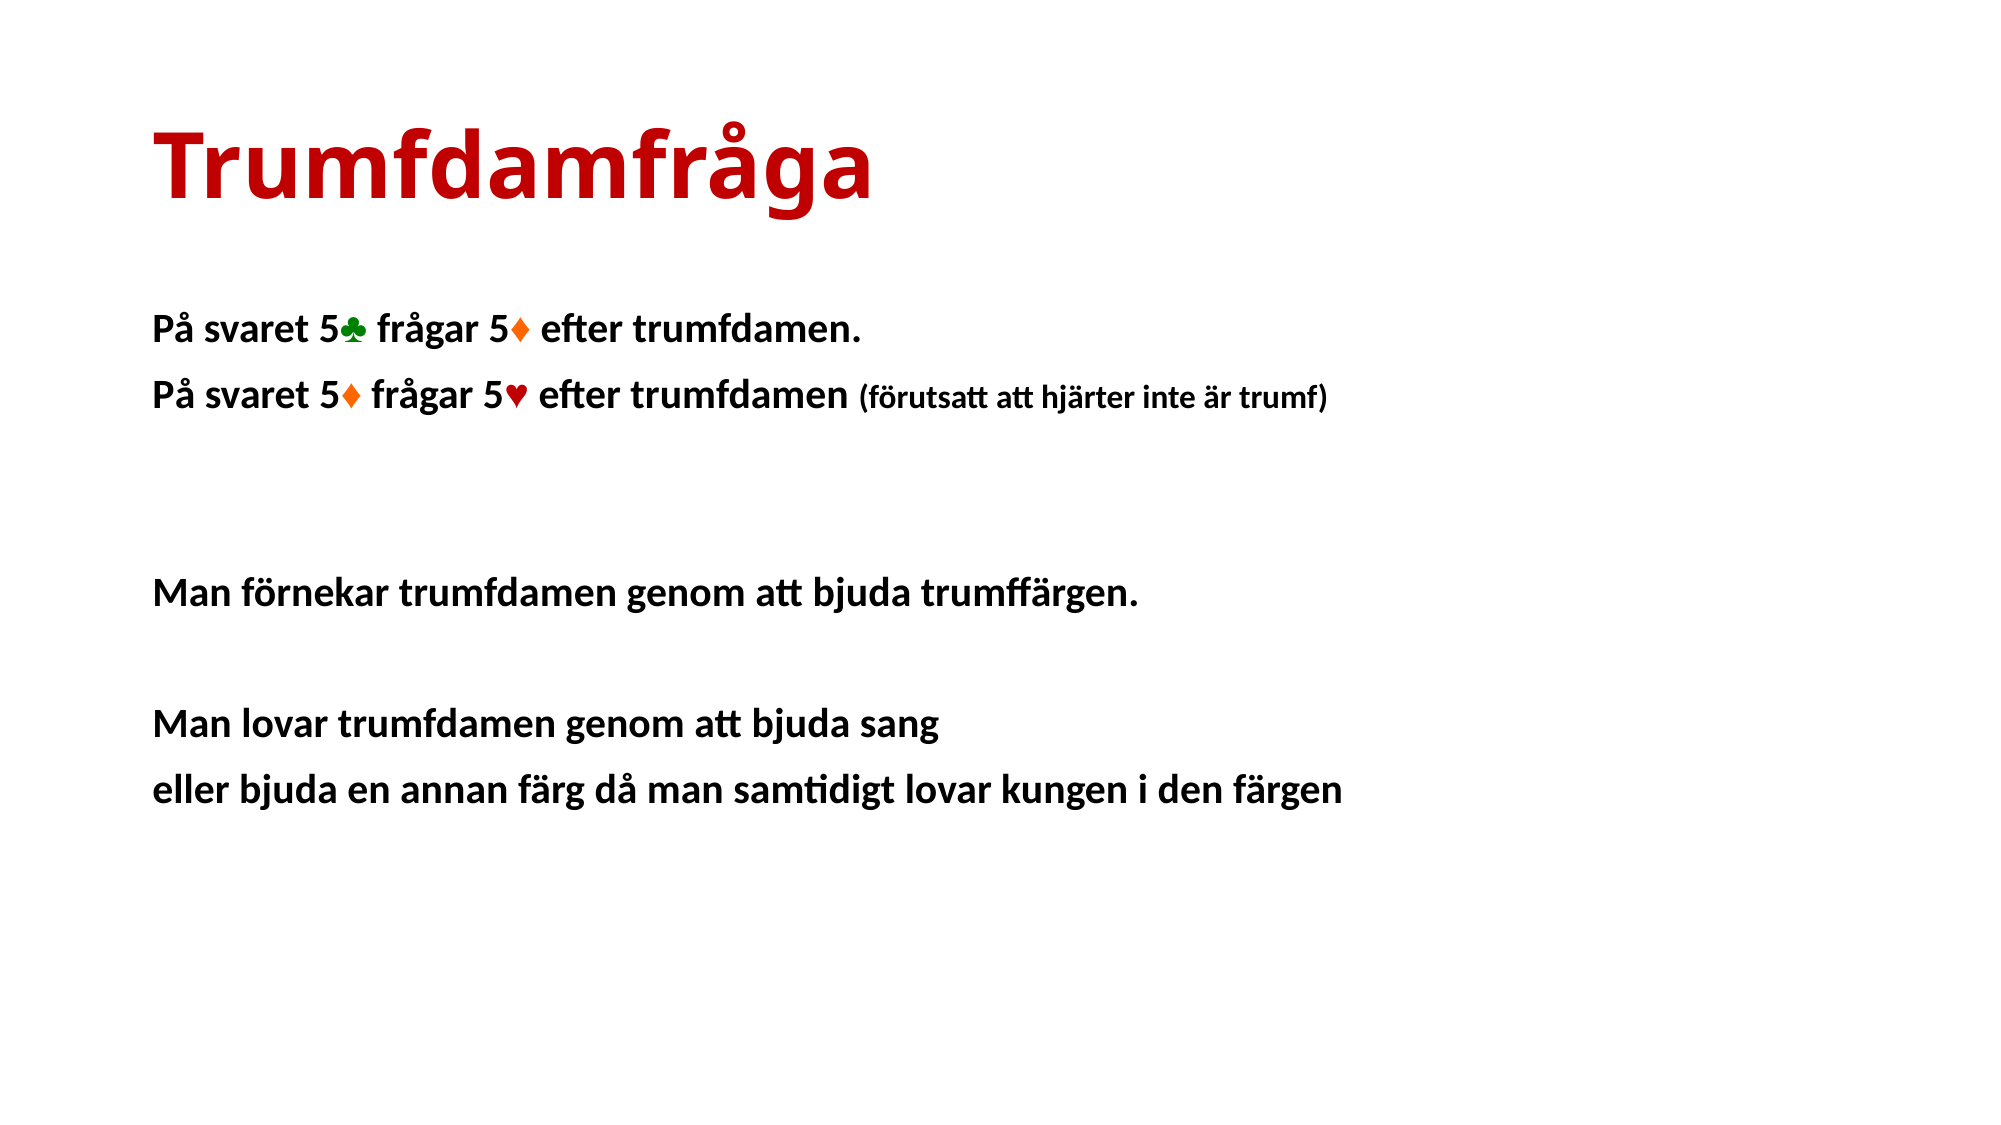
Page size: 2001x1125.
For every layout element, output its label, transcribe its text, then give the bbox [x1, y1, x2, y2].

title Trumfdamfråga [137, 59, 1863, 278]
list På svaret 5♣ frågar 5♦ efter trumfdamen. På svaret 5♦ frågar 5♥ efter trumfdamen (förutsatt att hjärter inte är trumf) Man förnekar trumfdamen genom att bjuda trumffärgen. Man lovar trumfdamen genom att bjuda sang eller bjuda en annan färg då man samtidigt lovar kungen i den färgen [137, 299, 1863, 1014]
